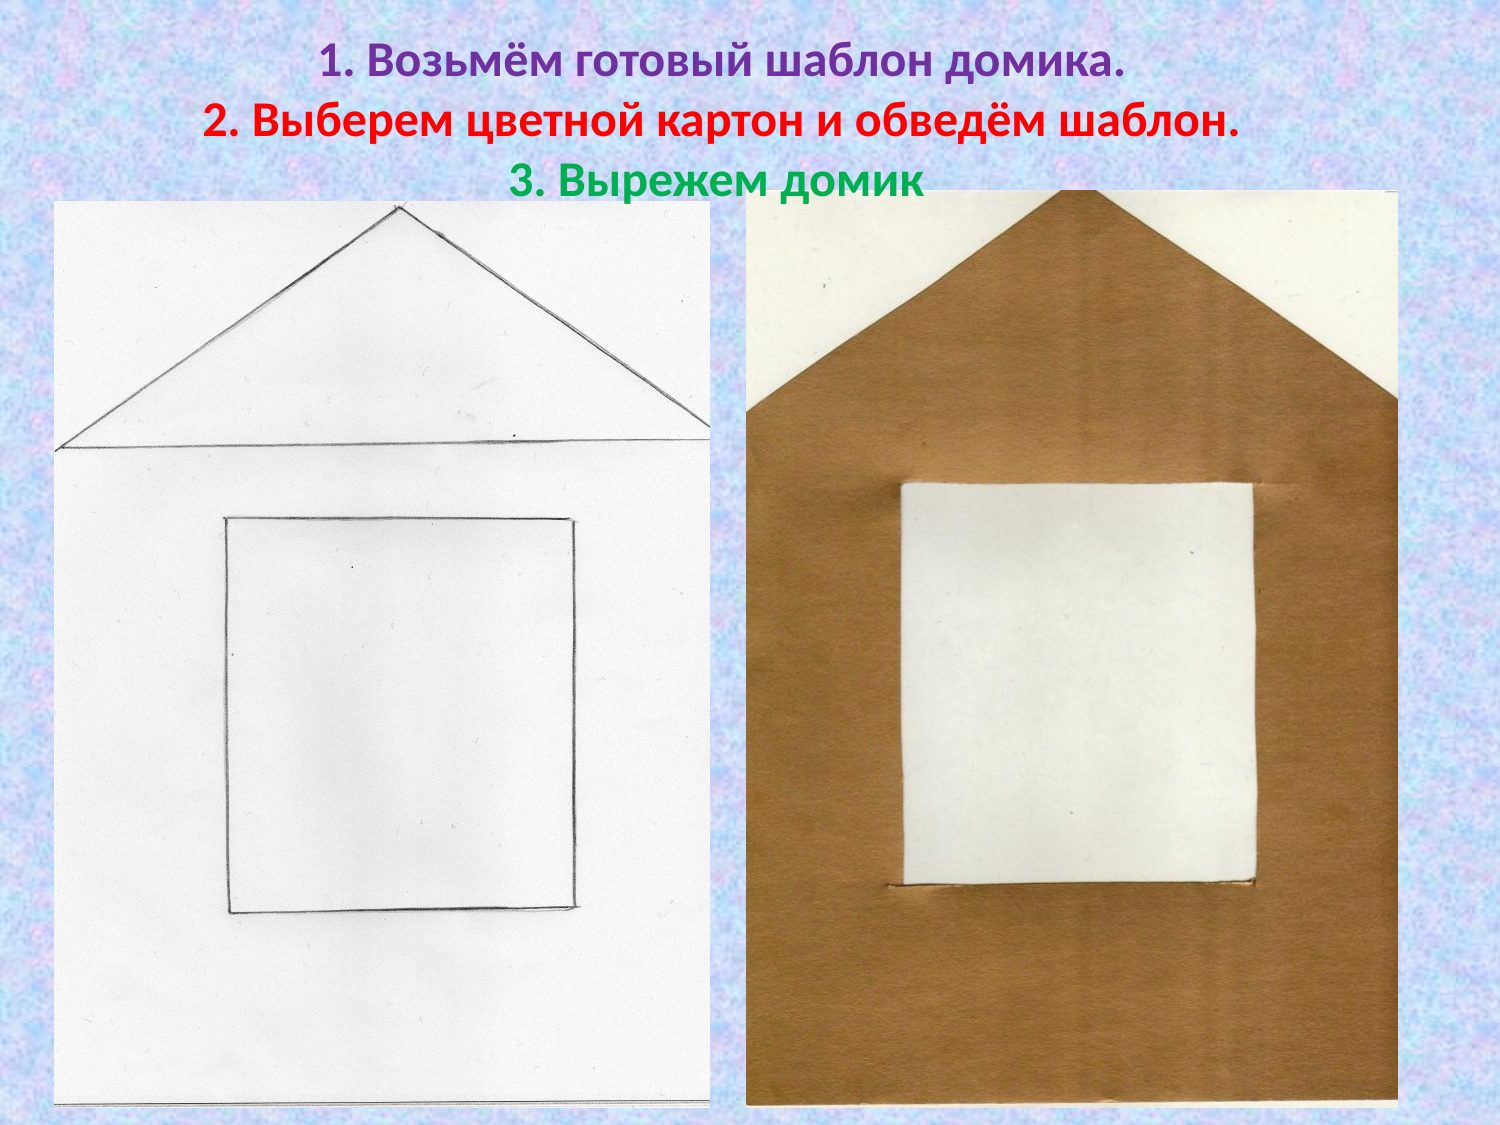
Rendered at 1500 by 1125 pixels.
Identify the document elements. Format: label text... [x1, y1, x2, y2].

text_box 1. Возьмём готовый шаблон домика. 2. Выберем цветной картон и обведём шаблон. 3. Вырежем домик [187, 19, 1256, 214]
picture [0, 0, 1500, 1125]
